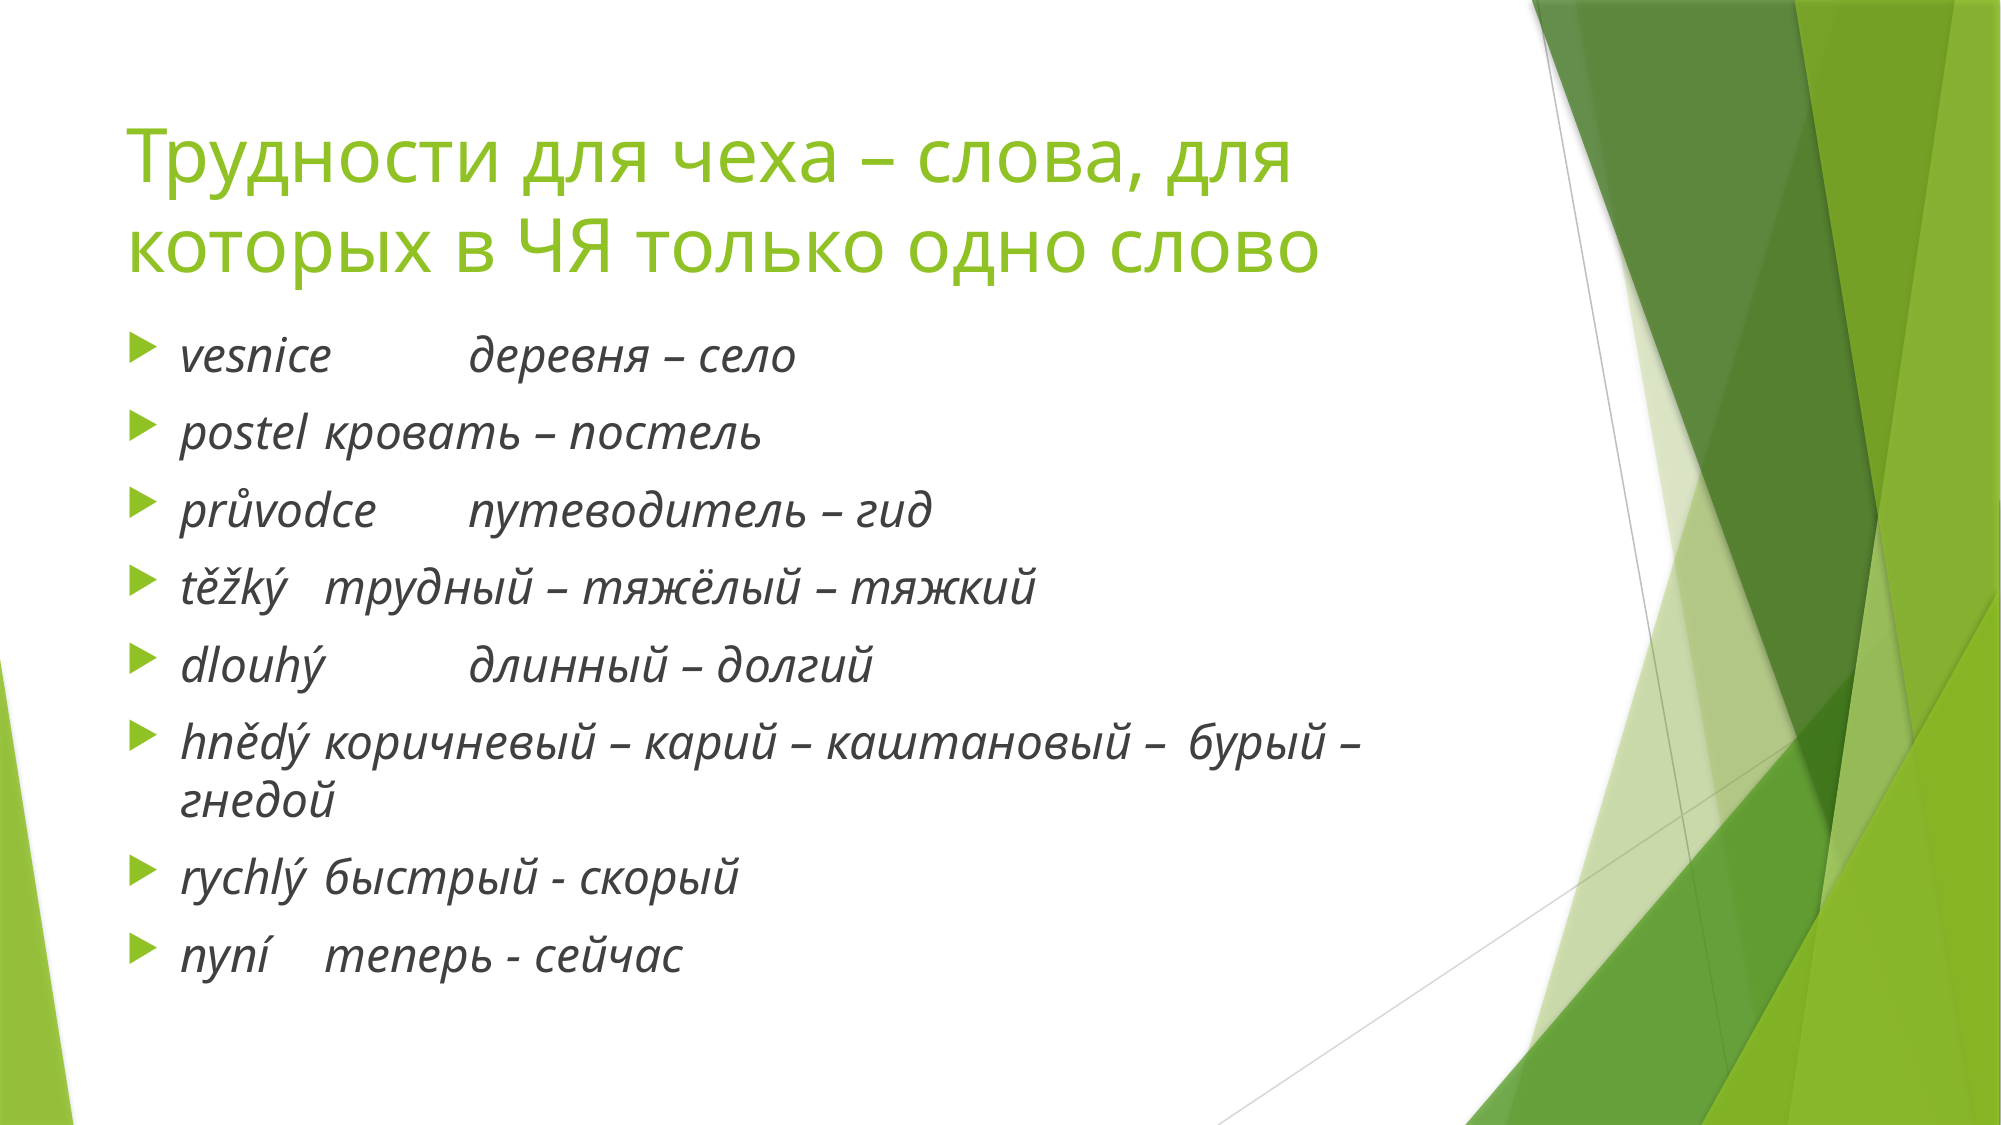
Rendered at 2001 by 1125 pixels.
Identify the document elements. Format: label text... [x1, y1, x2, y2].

title Трудности для чеха – слова, для которых в ЧЯ только одно слово [111, 99, 1522, 316]
list vesnice деревня – село postel кровать – постель průvodce путеводитель – гид těžký трудный – тяжёлый – тяжкий dlouhý длинный – долгий hnědý коричневый – карий – каштановый – бурый – гнедой rychlý быстрый - скорый nyní теперь - сейчас [111, 316, 1522, 991]
